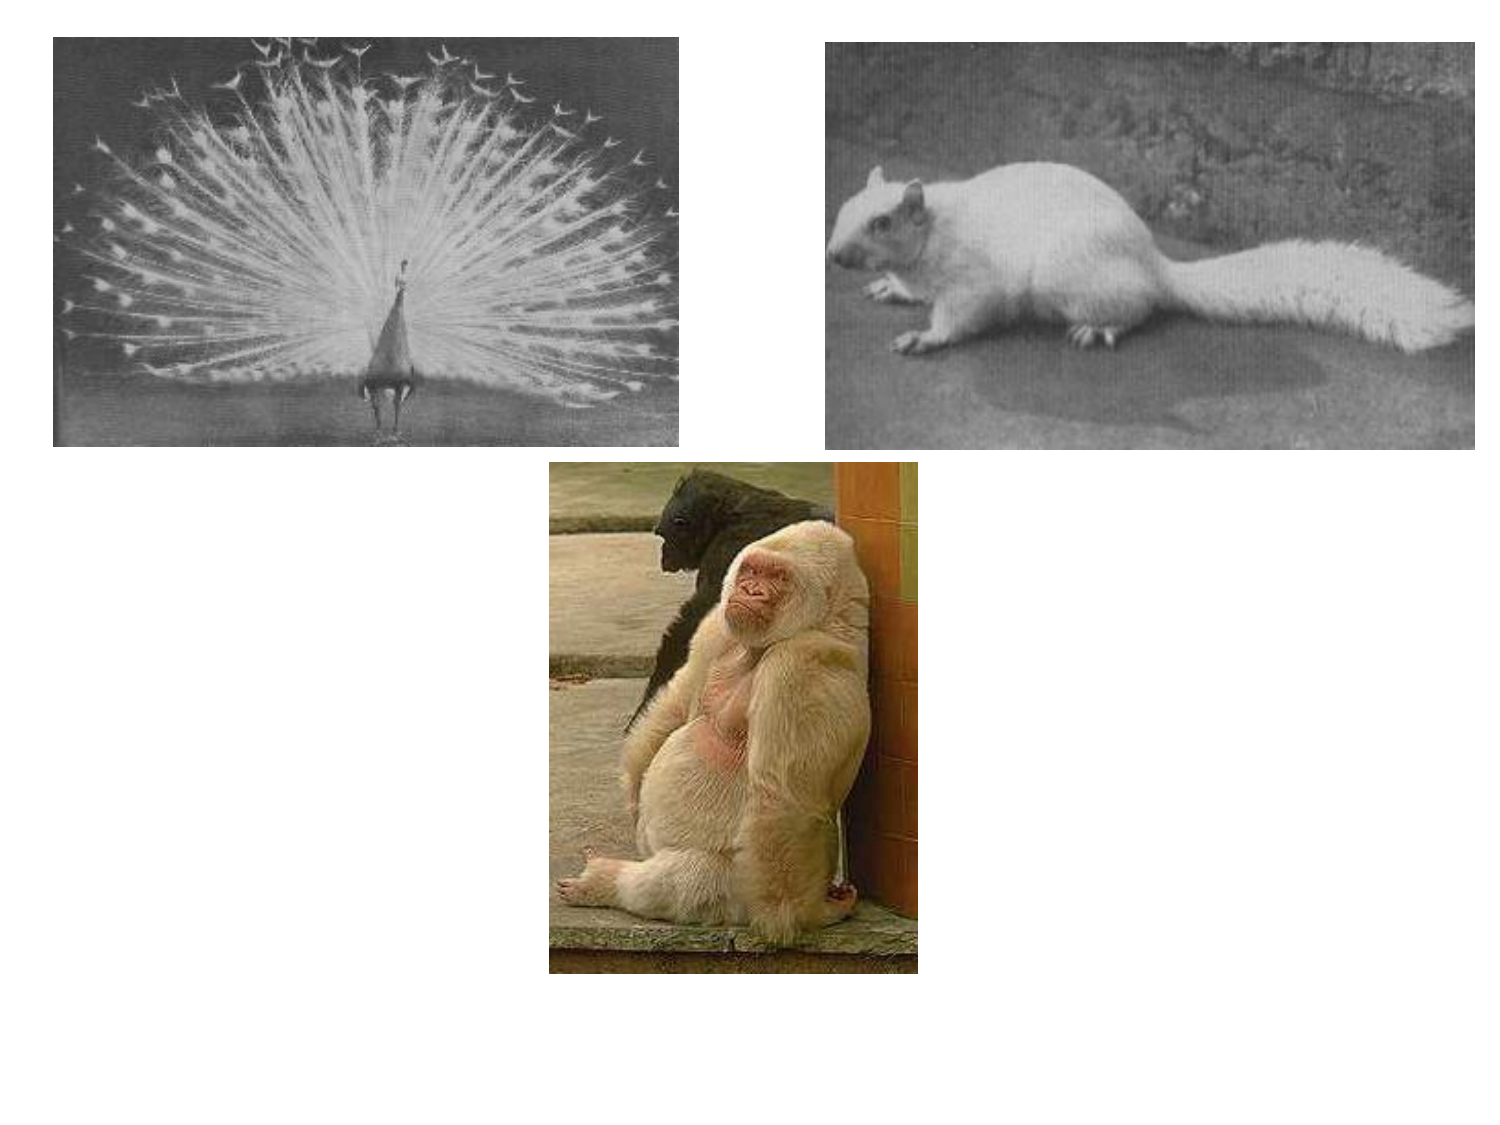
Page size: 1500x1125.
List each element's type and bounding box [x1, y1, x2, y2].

picture [824, 42, 1476, 450]
picture [549, 462, 919, 974]
picture [53, 37, 680, 448]
